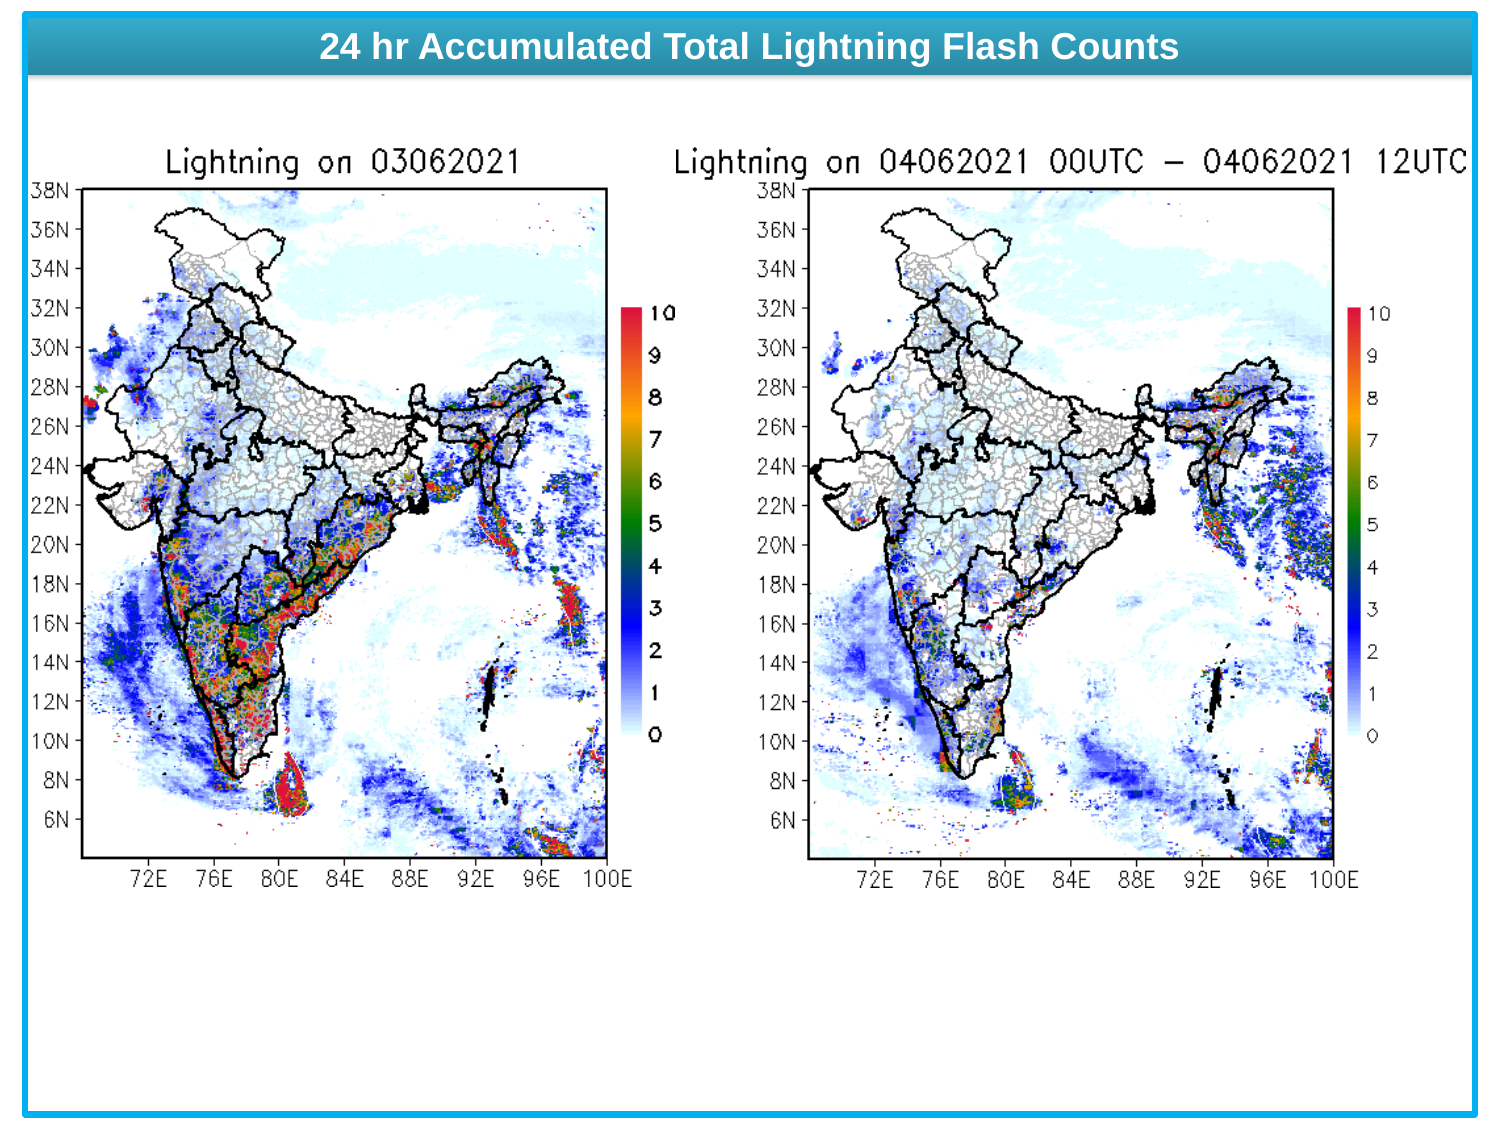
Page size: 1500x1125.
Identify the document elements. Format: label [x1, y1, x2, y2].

picture [31, 147, 1466, 888]
text_box [23, 12, 1477, 1116]
